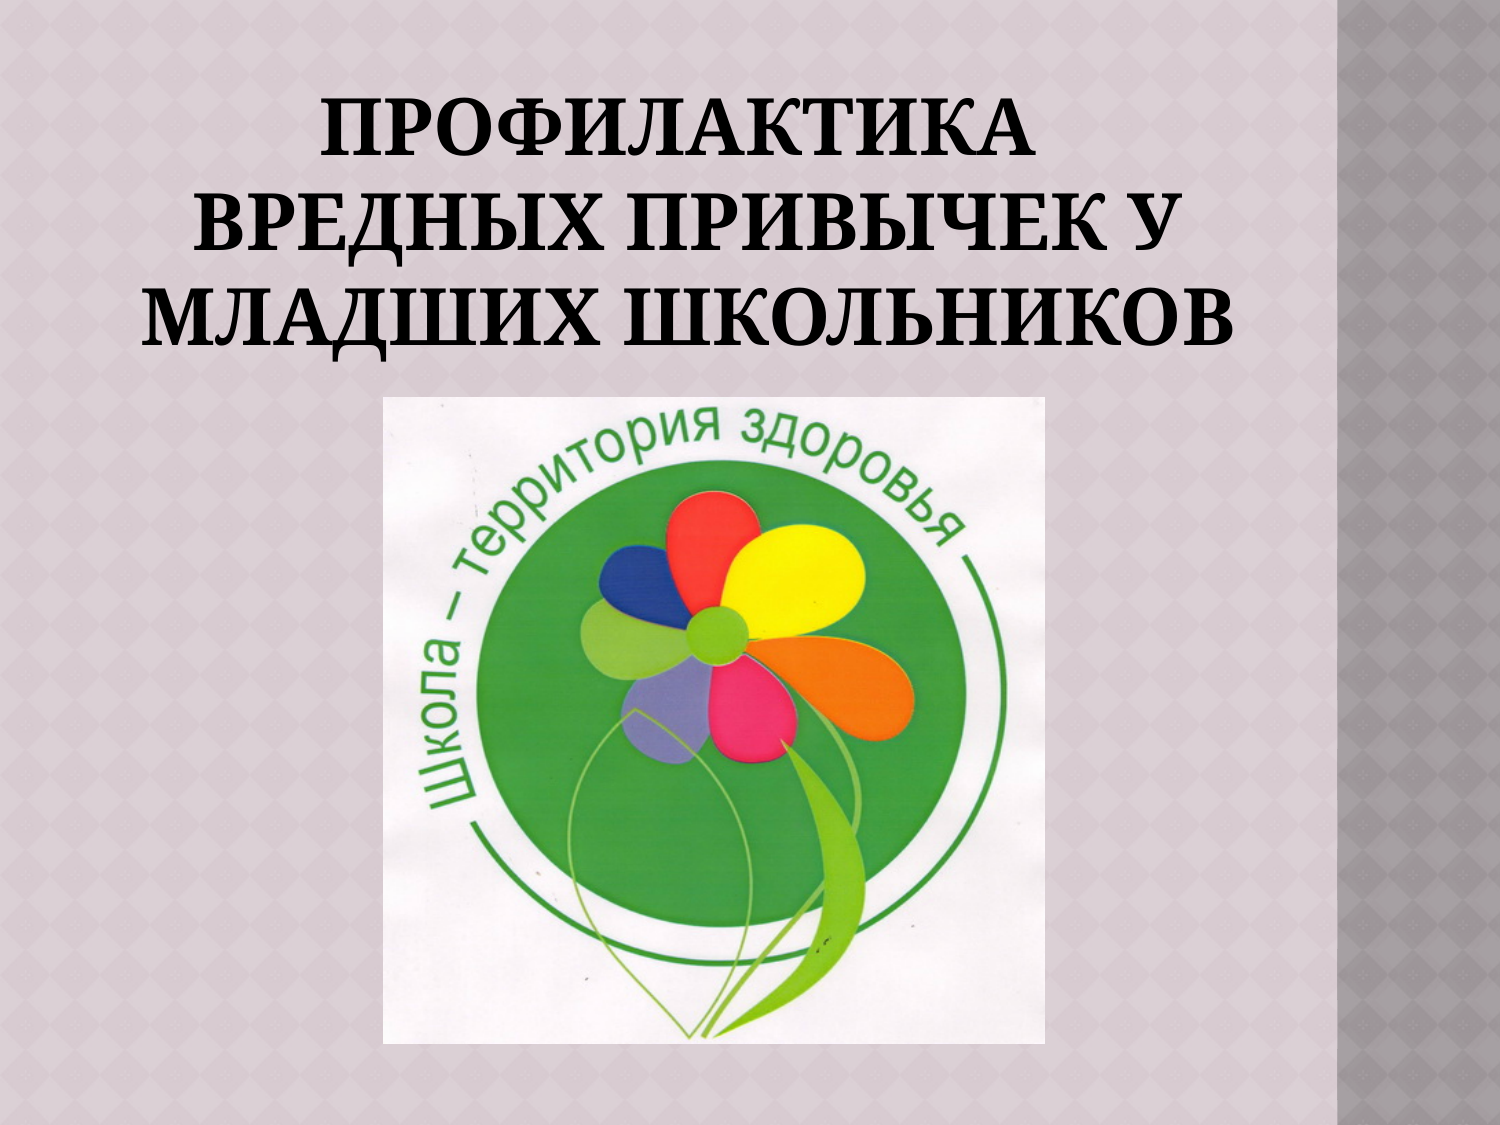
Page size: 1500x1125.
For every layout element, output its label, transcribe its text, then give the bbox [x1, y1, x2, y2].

title Профилактика вредных привычек у младших школьников [0, 42, 1376, 362]
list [383, 396, 1045, 1044]
